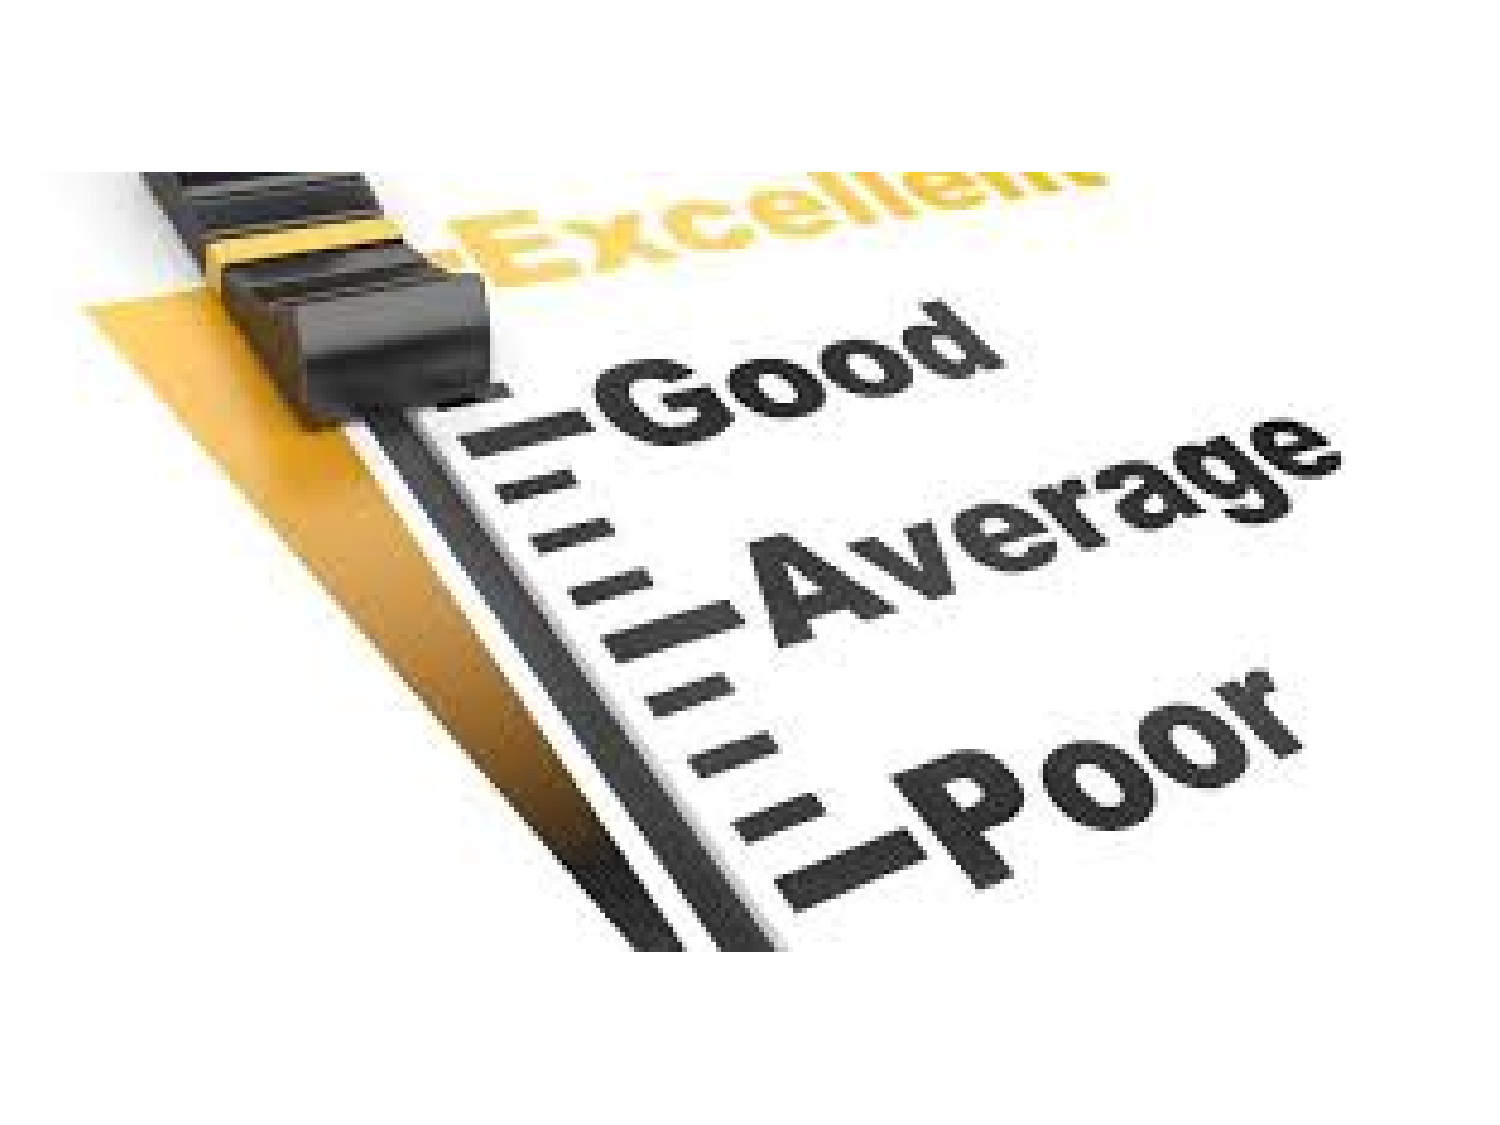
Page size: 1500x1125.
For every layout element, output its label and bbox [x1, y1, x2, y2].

picture [0, 172, 1500, 952]
